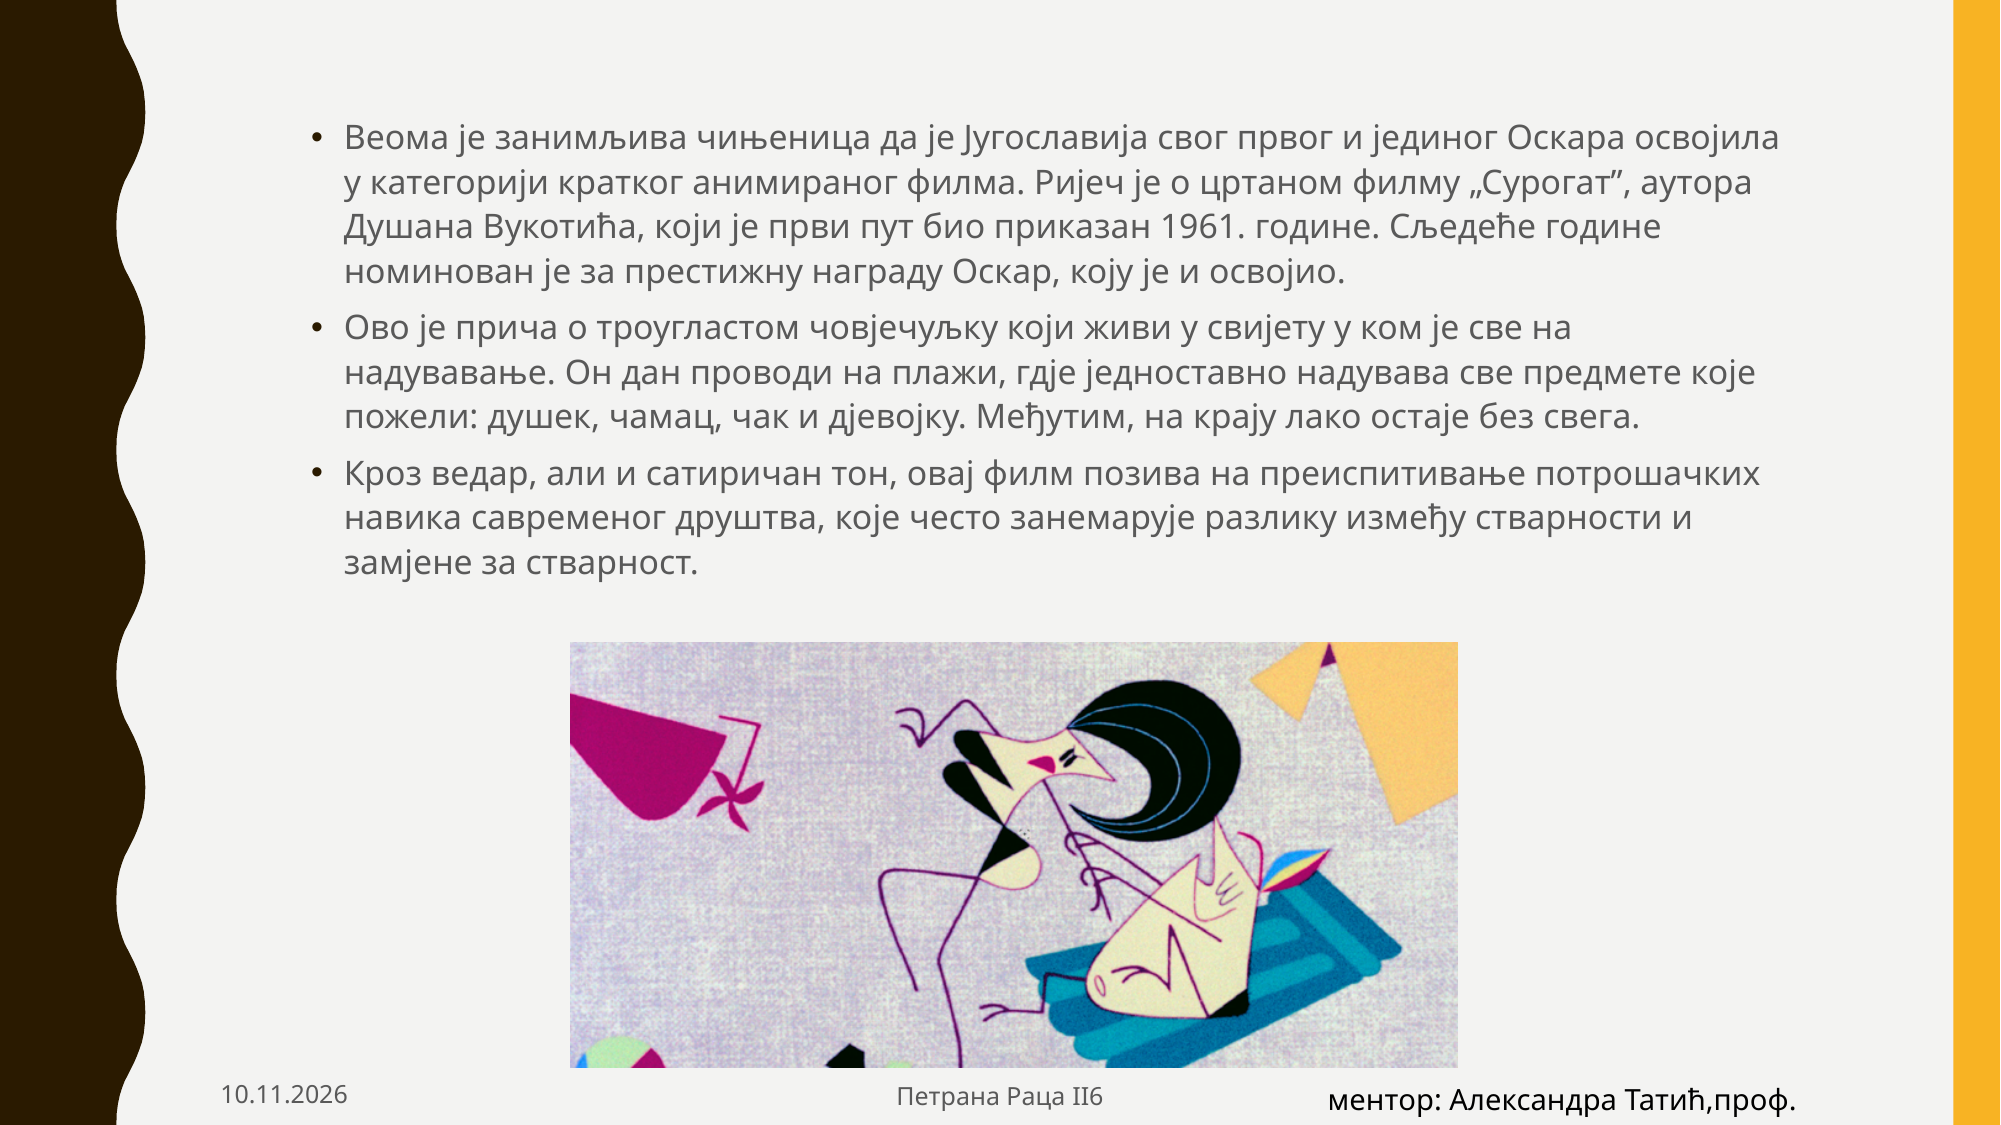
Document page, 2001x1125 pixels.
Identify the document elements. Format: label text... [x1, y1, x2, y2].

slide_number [205, 1066, 588, 1125]
footer Петрана Раца II6 [662, 1068, 1338, 1125]
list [570, 642, 1458, 1068]
list Веома је занимљива чињеница да је Југославија свог првог и јединог Оскара освојила у категорији кратког анимираног филма. Ријеч је о цртаном филму „Сурогат”, аутора Душана Вукотића, који је први пут био приказан 1961. године. Сљедеће године номинован је за престижну награду Оскар, коју је и освојио. Ово је прича о троугластом човјечуљку који живи у свијету у ком је све на надувавање. Он дан проводи на плажи, гдје једноставно надувава све предмете које пожели: душек, чамац, чак и дјевојку. Међутим, на крају лако остаје без свега. Кроз ведар, али и сатиричан тон, овај филм позива на преиспитивање потрошачких навика савременог друштва, које често занемарује разлику између стварности и замјене за стварност. [295, 104, 1806, 593]
text_box ментор: Александра Татић,проф. [1313, 1073, 1933, 1124]
